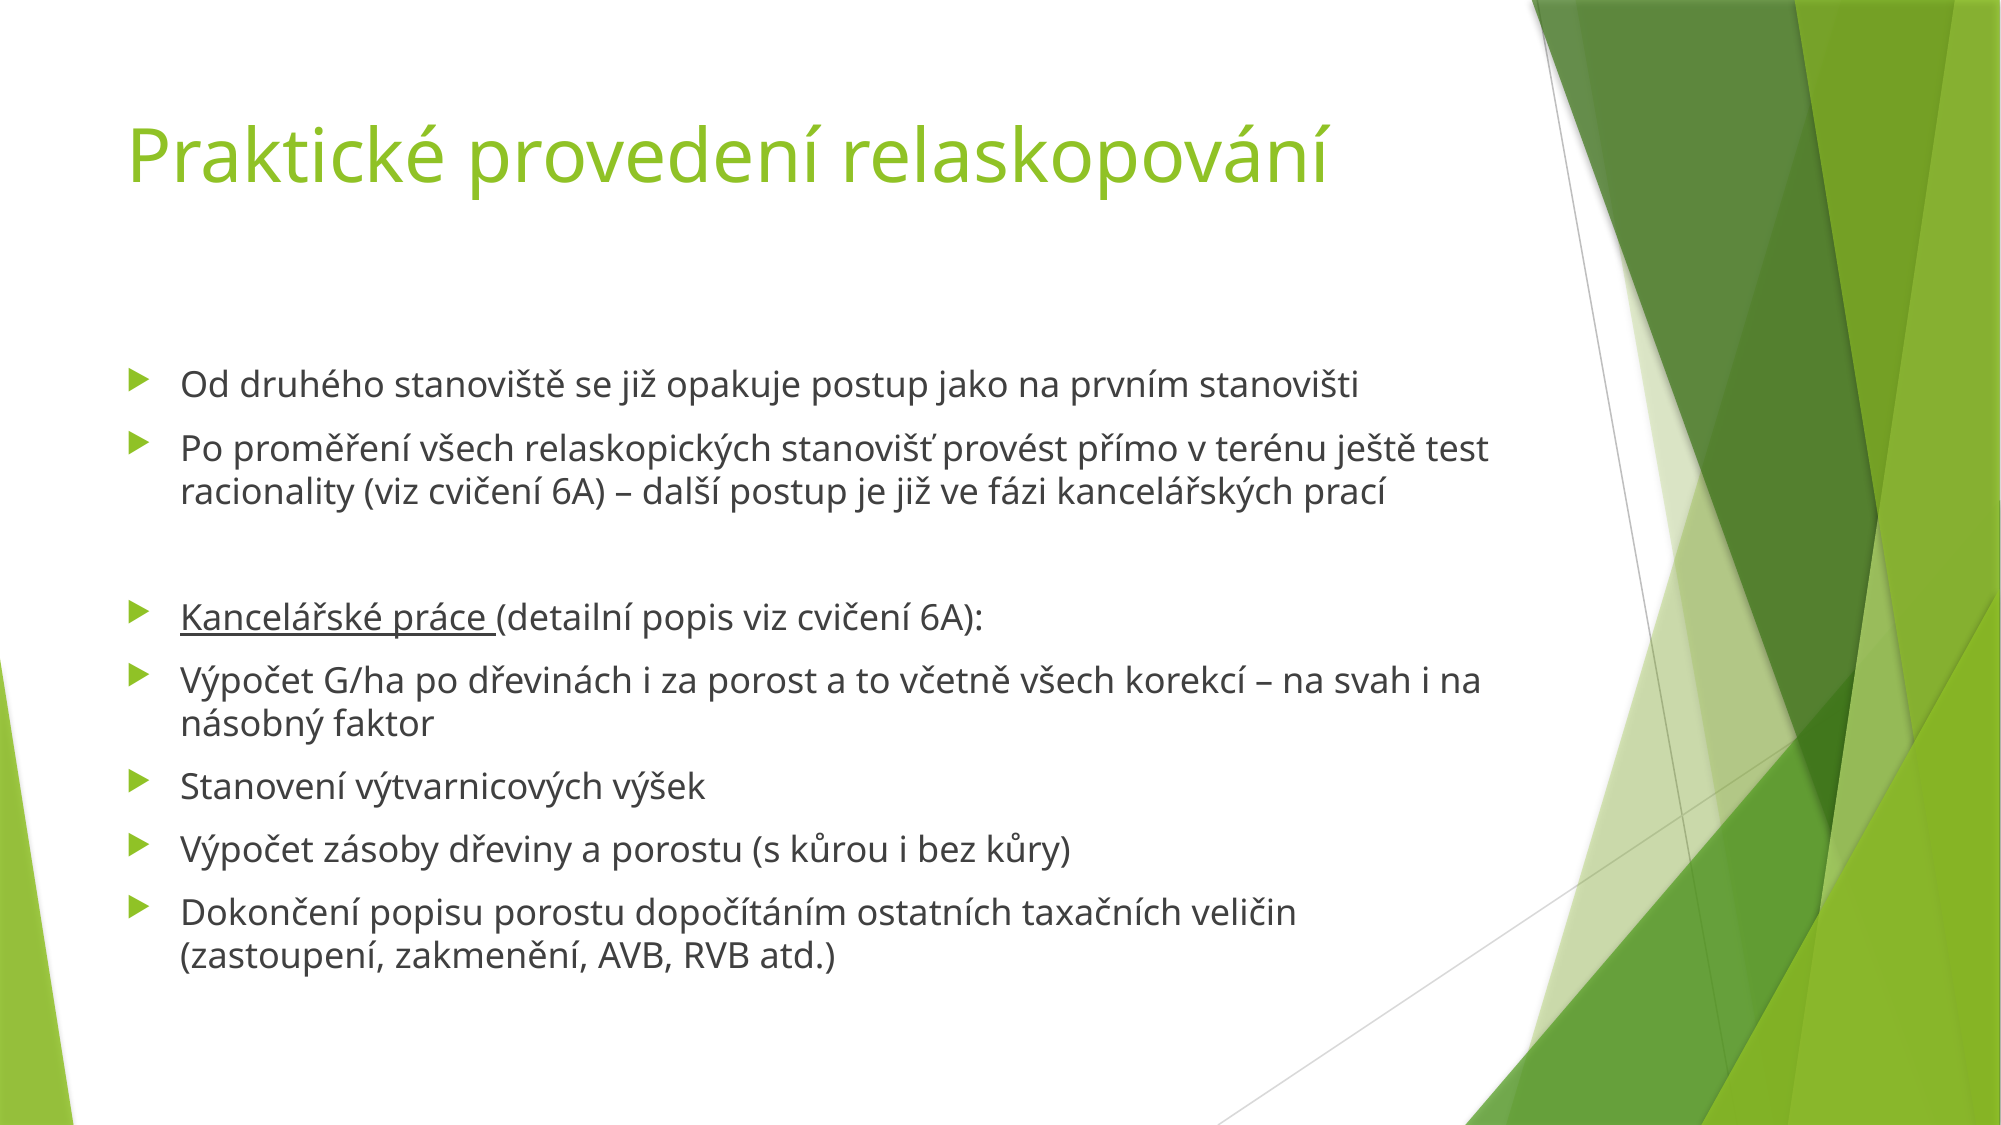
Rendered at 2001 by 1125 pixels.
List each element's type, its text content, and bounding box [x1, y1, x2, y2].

title Praktické provedení relaskopování [111, 99, 1522, 317]
list Od druhého stanoviště se již opakuje postup jako na prvním stanovišti Po proměření všech relaskopických stanovišť provést přímo v terénu ještě test racionality (viz cvičení 6A) – další postup je již ve fázi kancelářských prací Kancelářské práce (detailní popis viz cvičení 6A): Výpočet G/ha po dřevinách i za porost a to včetně všech korekcí – na svah i na násobný faktor Stanovení výtvarnicových výšek Výpočet zásoby dřeviny a porostu (s kůrou i bez kůry) Dokončení popisu porostu dopočítáním ostatních taxačních veličin (zastoupení, zakmenění, AVB, RVB atd.) [111, 354, 1522, 992]
